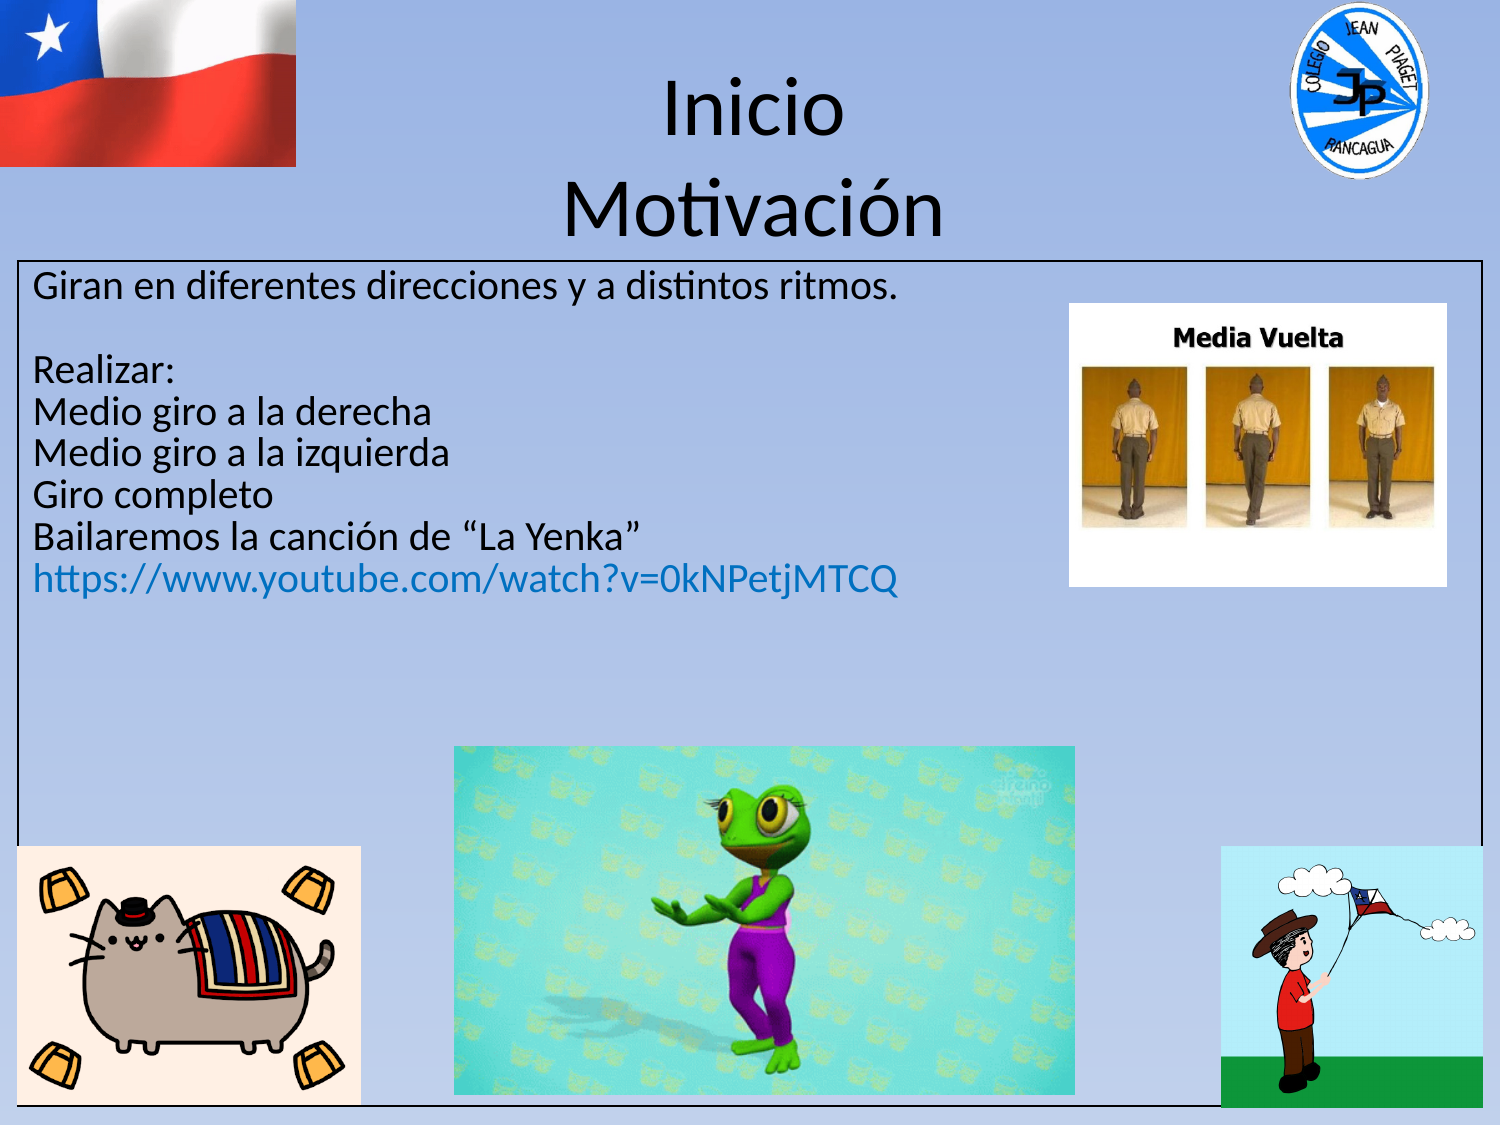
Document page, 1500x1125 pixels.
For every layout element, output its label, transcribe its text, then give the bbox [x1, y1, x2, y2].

title Inicio Motivación [75, 42, 1433, 260]
picture [454, 746, 1076, 1096]
table_header Giran en diferentes direcciones y a distintos ritmos. Realizar: Medio giro a la derecha Medio giro a la izquierda Giro completo Bailaremos la canción de “La Yenka” https://www.youtube.com/watch?v=0kNPetjMTCQ [19, 262, 1481, 1105]
picture [1257, 0, 1469, 183]
picture [0, 0, 296, 167]
picture [17, 846, 362, 1105]
picture [1068, 303, 1447, 588]
picture [1221, 846, 1483, 1109]
